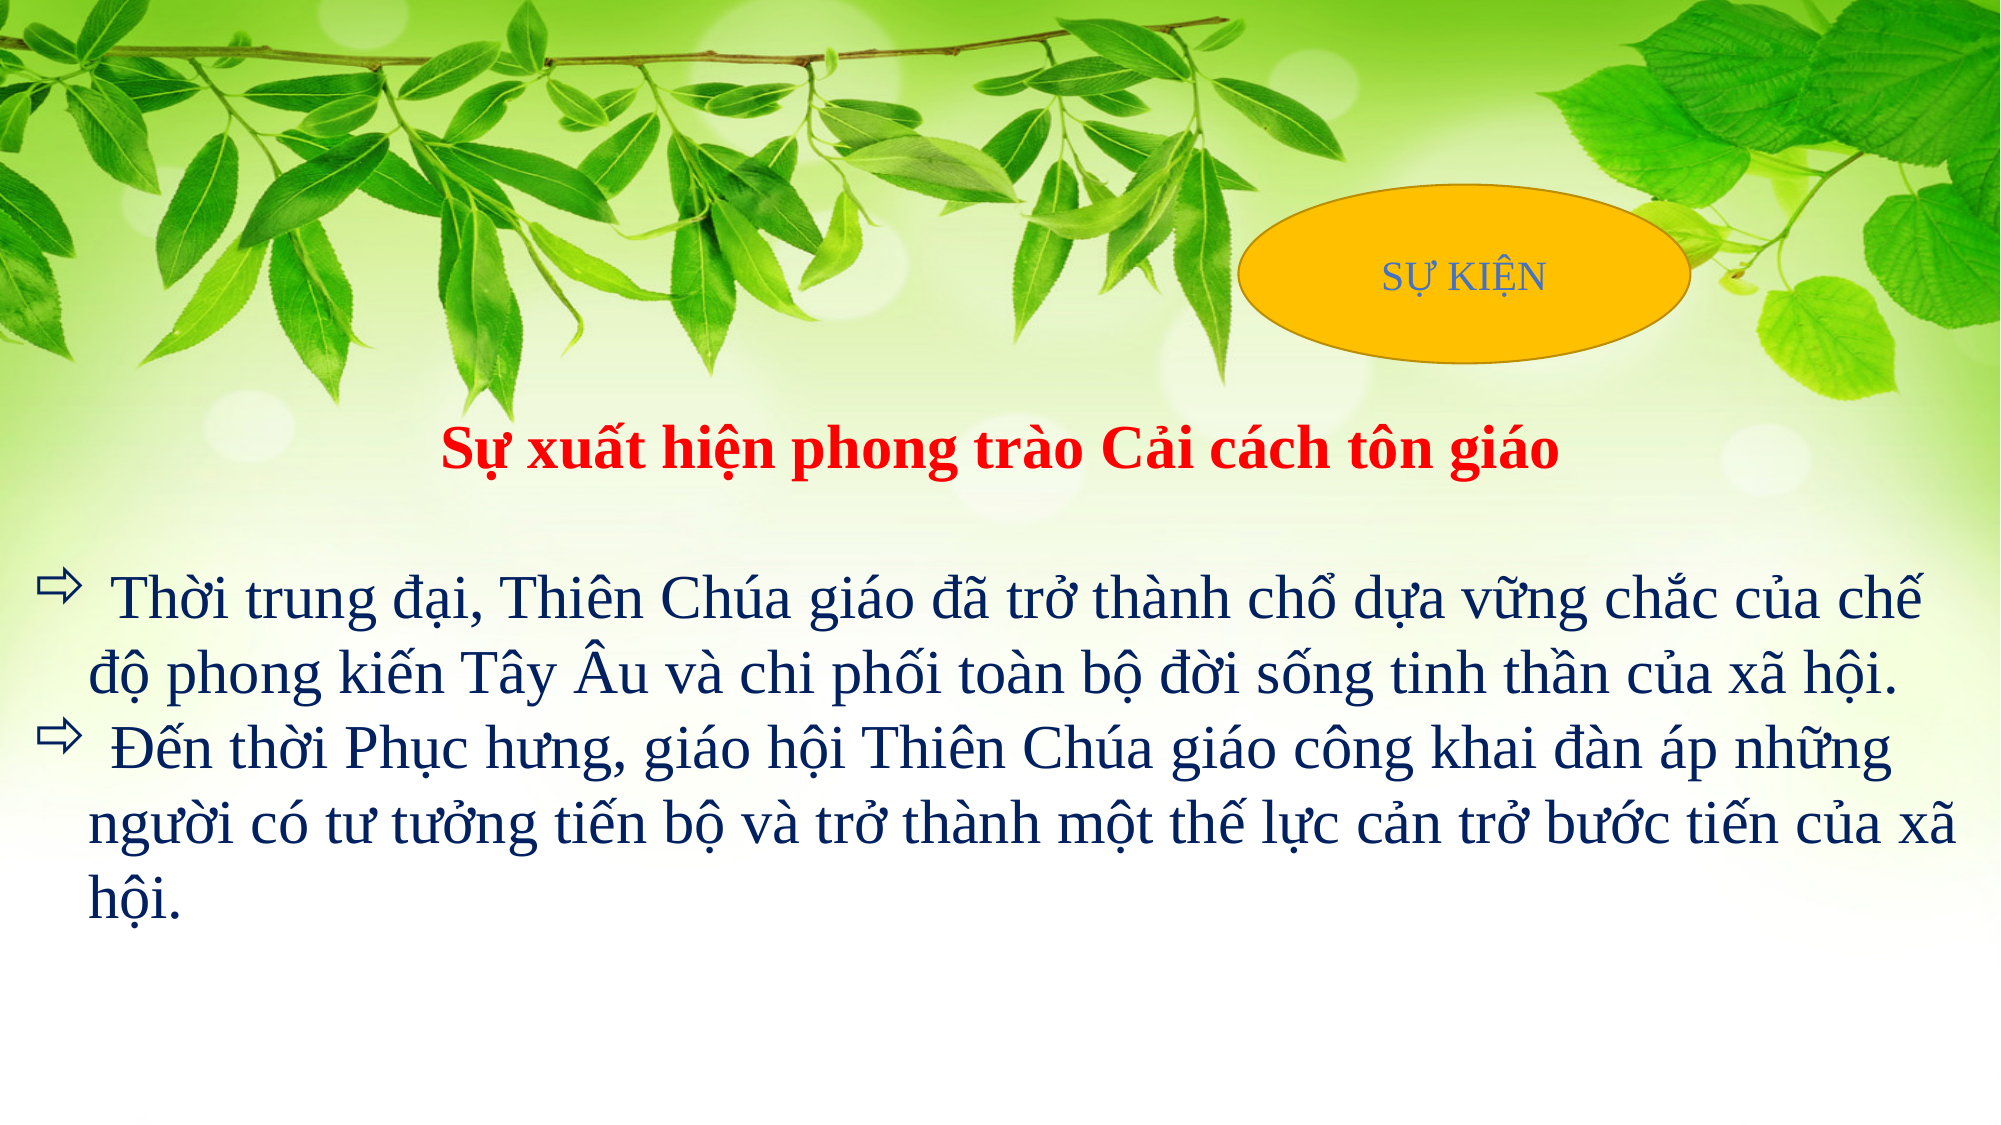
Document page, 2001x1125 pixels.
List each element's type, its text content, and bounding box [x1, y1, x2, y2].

text_box Sự xuất hiện phong trào Cải cách tôn giáo Thời trung đại, Thiên Chúa giáo đã trở thành chổ dựa vững chắc của chế độ phong kiến Tây Âu và chi phối toàn bộ đời sống tinh thần của xã hội. Đến thời Phục hưng, giáo hội Thiên Chúa giáo công khai đàn áp những người có tư tưởng tiến bộ và trở thành một thế lực cản trở bước tiến của xã hội. [17, 398, 1985, 1089]
picture [0, 0, 2001, 1125]
text_box SỰ KIỆN [1237, 183, 1692, 365]
